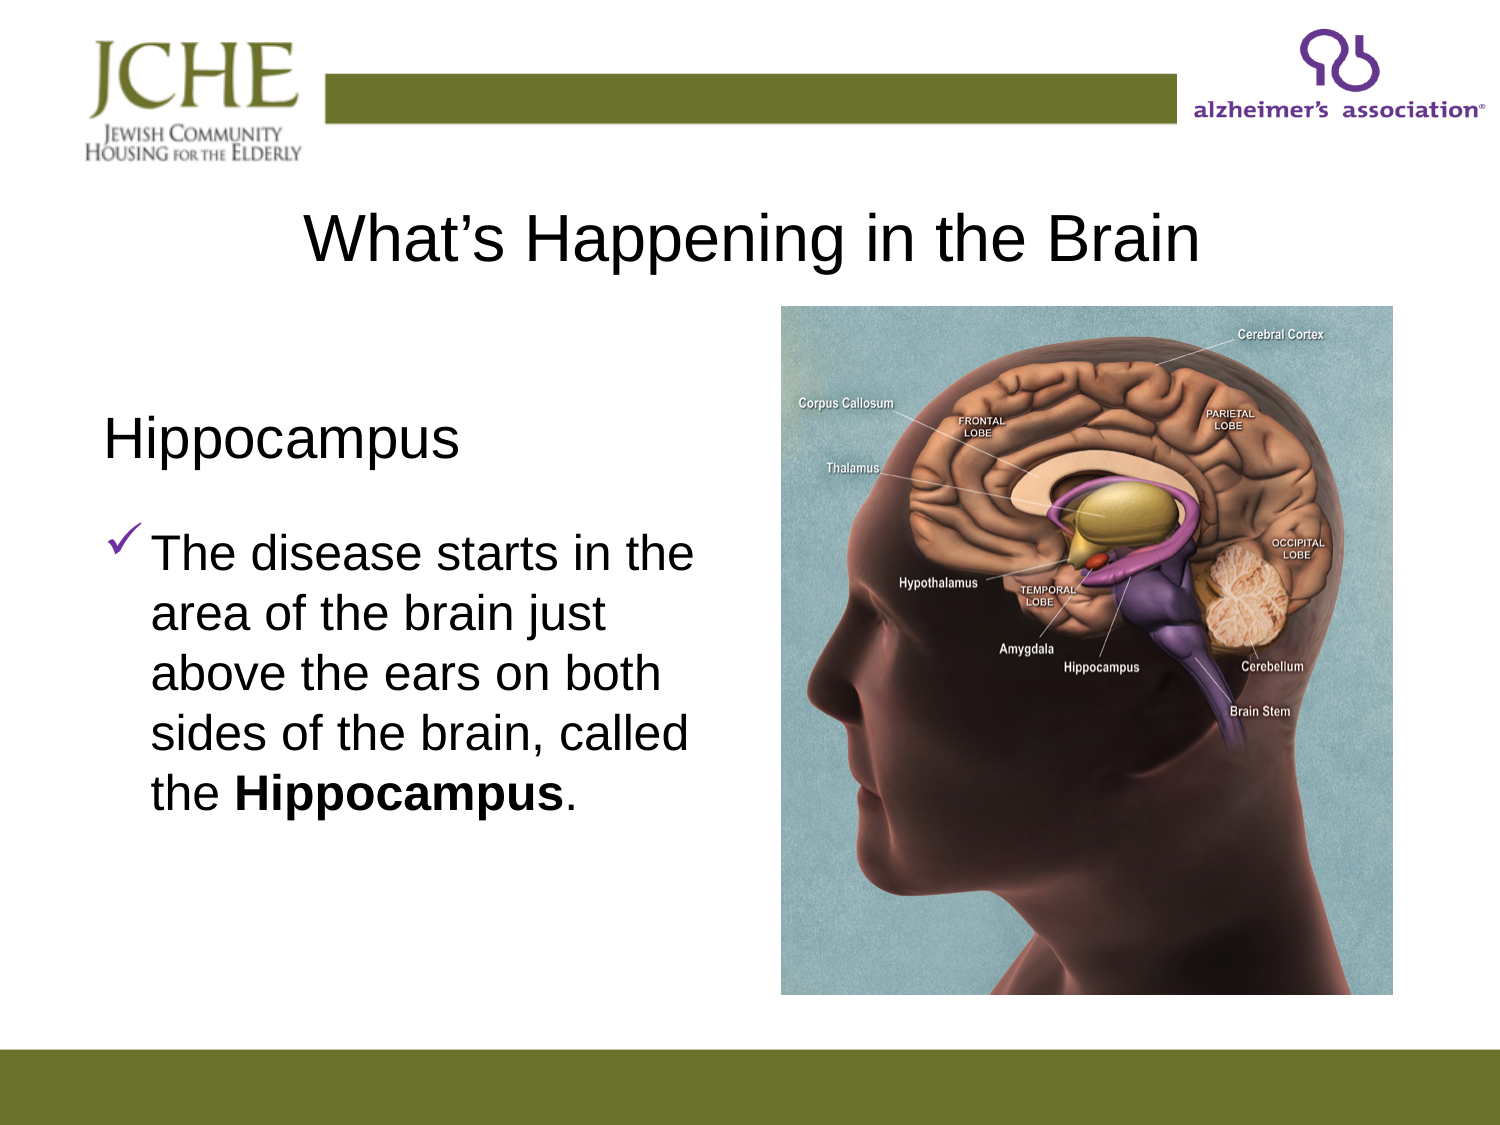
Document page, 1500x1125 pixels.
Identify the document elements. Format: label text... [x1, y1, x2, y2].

picture [0, 0, 1500, 1125]
text_box Hippocampus The disease starts in the area of the brain just above the ears on both sides of the brain, called the Hippocampus. [89, 392, 713, 878]
text_box What’s Happening in the Brain [171, 187, 1335, 283]
